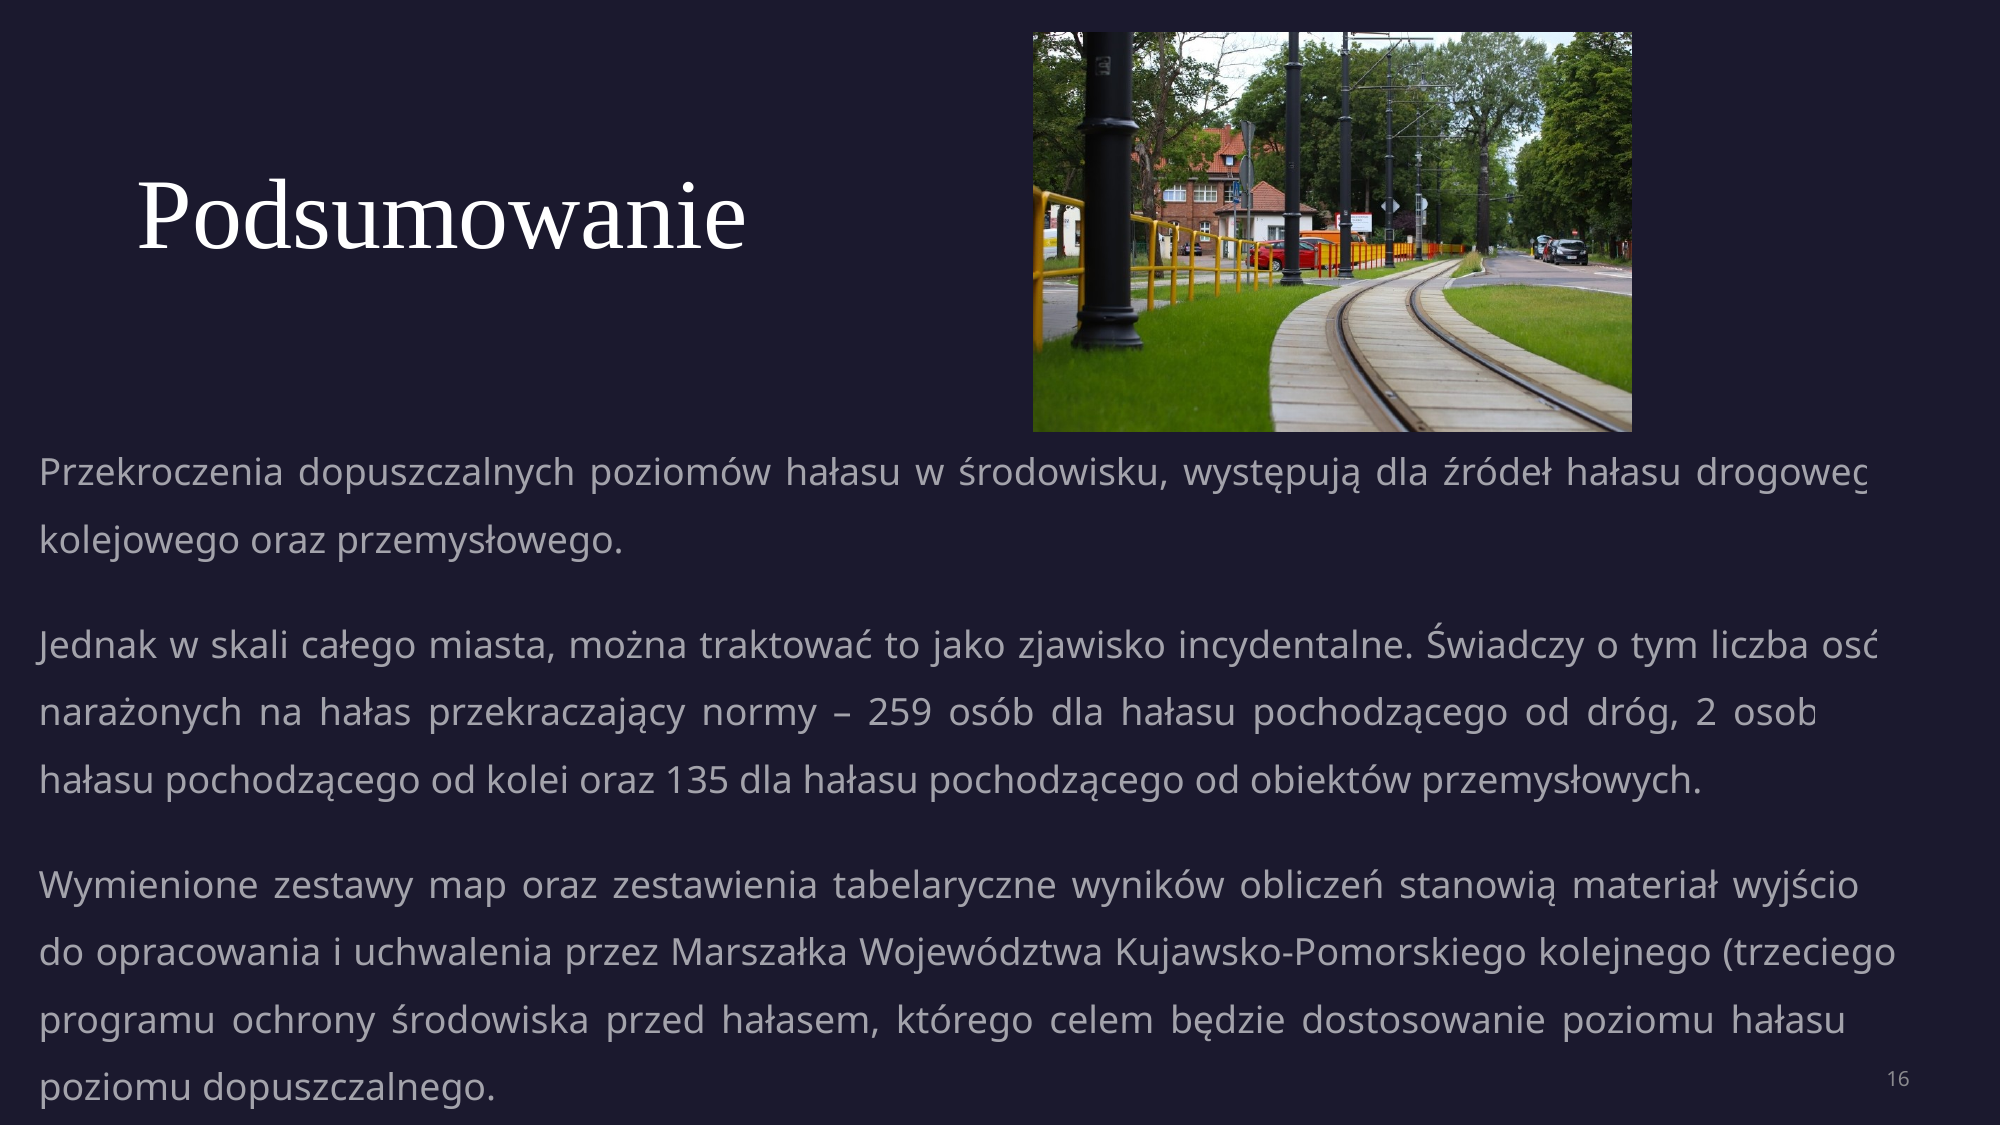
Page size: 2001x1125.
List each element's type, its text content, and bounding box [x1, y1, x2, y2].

picture [1033, 32, 1632, 432]
slide_number 16 [1632, 1067, 1910, 1093]
title Podsumowanie [136, 162, 876, 419]
list Przekroczenia dopuszczalnych poziomów hałasu w środowisku, występują dla źródeł hałasu drogowego, kolejowego oraz przemysłowego. Jednak w skali całego miasta, można traktować to jako zjawisko incydentalne. Świadczy o tym liczba osób narażonych na hałas przekraczający normy – 259 osób dla hałasu pochodzącego od dróg, 2 osoby dla hałasu pochodzącego od kolei oraz 135 dla hałasu pochodzącego od obiektów przemysłowych. Wymienione zestawy map oraz zestawienia tabelaryczne wyników obliczeń stanowią materiał wyjściowy do opracowania i uchwalenia przez Marszałka Województwa Kujawsko-Pomorskiego kolejnego (trzeciego) programu ochrony środowiska przed hałasem, którego celem będzie dostosowanie poziomu hałasu do poziomu dopuszczalnego. [38, 425, 1910, 987]
